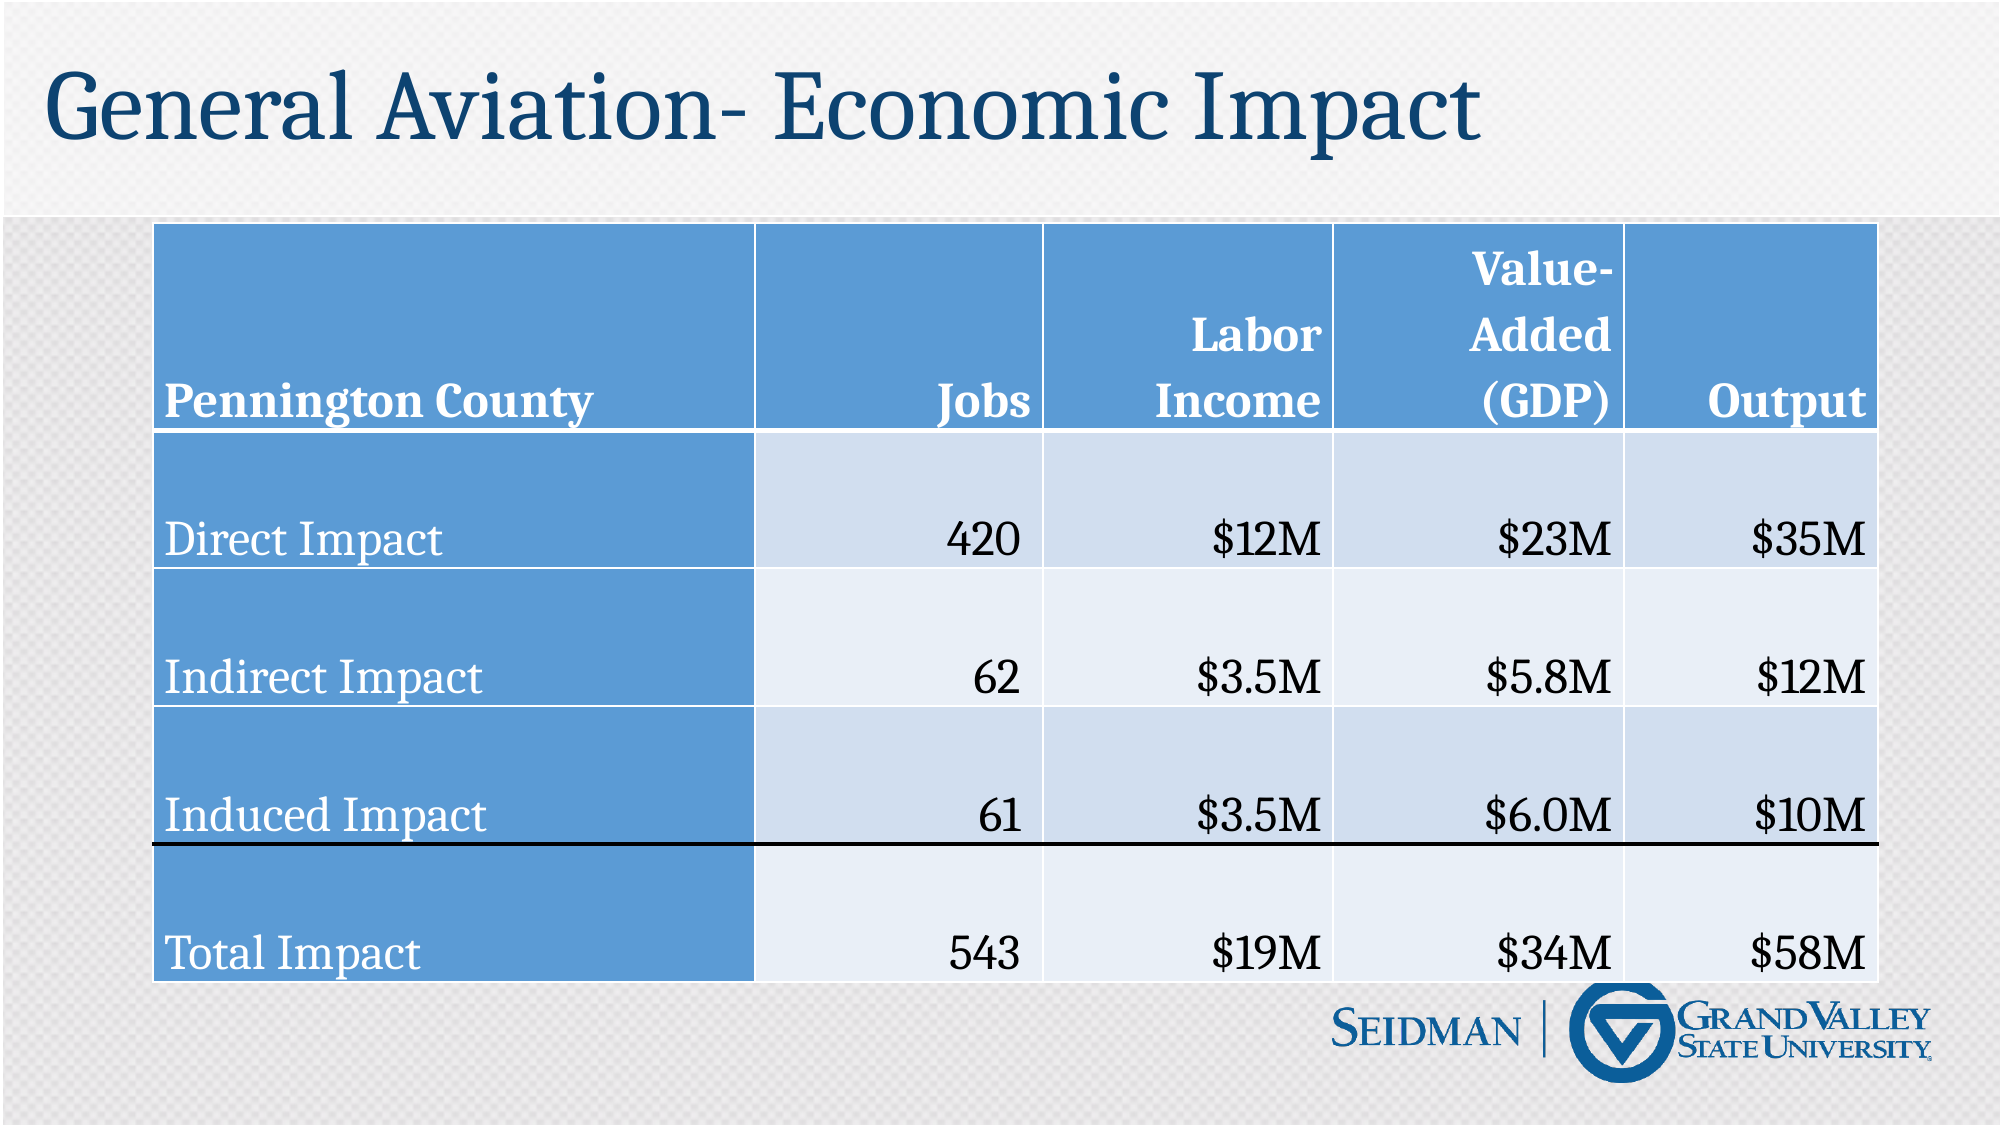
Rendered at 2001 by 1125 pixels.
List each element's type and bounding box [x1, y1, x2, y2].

picture [3, 2, 2000, 1125]
text_box [2, 0, 2000, 217]
